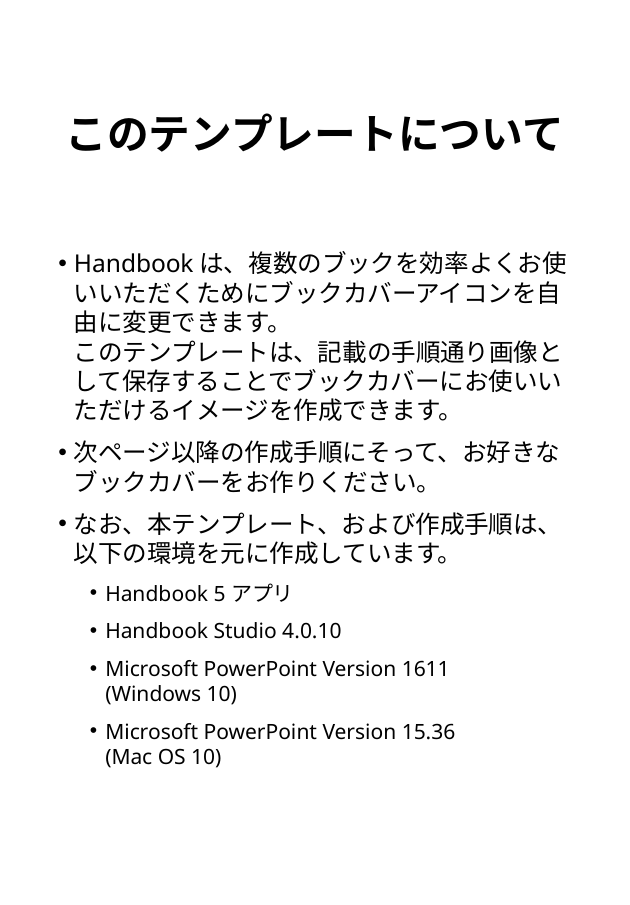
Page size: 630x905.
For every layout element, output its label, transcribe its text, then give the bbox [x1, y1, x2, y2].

title このテンプレートについて [43, 48, 587, 223]
list Handbookは、複数のブックを効率よくお使いいただくためにブックカバーアイコンを自由に変更できます。 このテンプレートは、記載の手順通り画像として保存することでブックカバーにお使いいただけるイメージを作成できます。 次ページ以降の作成手順にそって、お好きなブックカバーをお作りください。 なお、本テンプレート、および作成手順は、以下の環境を元に作成しています。 Handbook 5アプリ Handbook Studio 4.0.10 Microsoft PowerPoint Version 1611 (Windows 10) Microsoft PowerPoint Version 15.36 (Mac OS 10) [43, 240, 587, 815]
